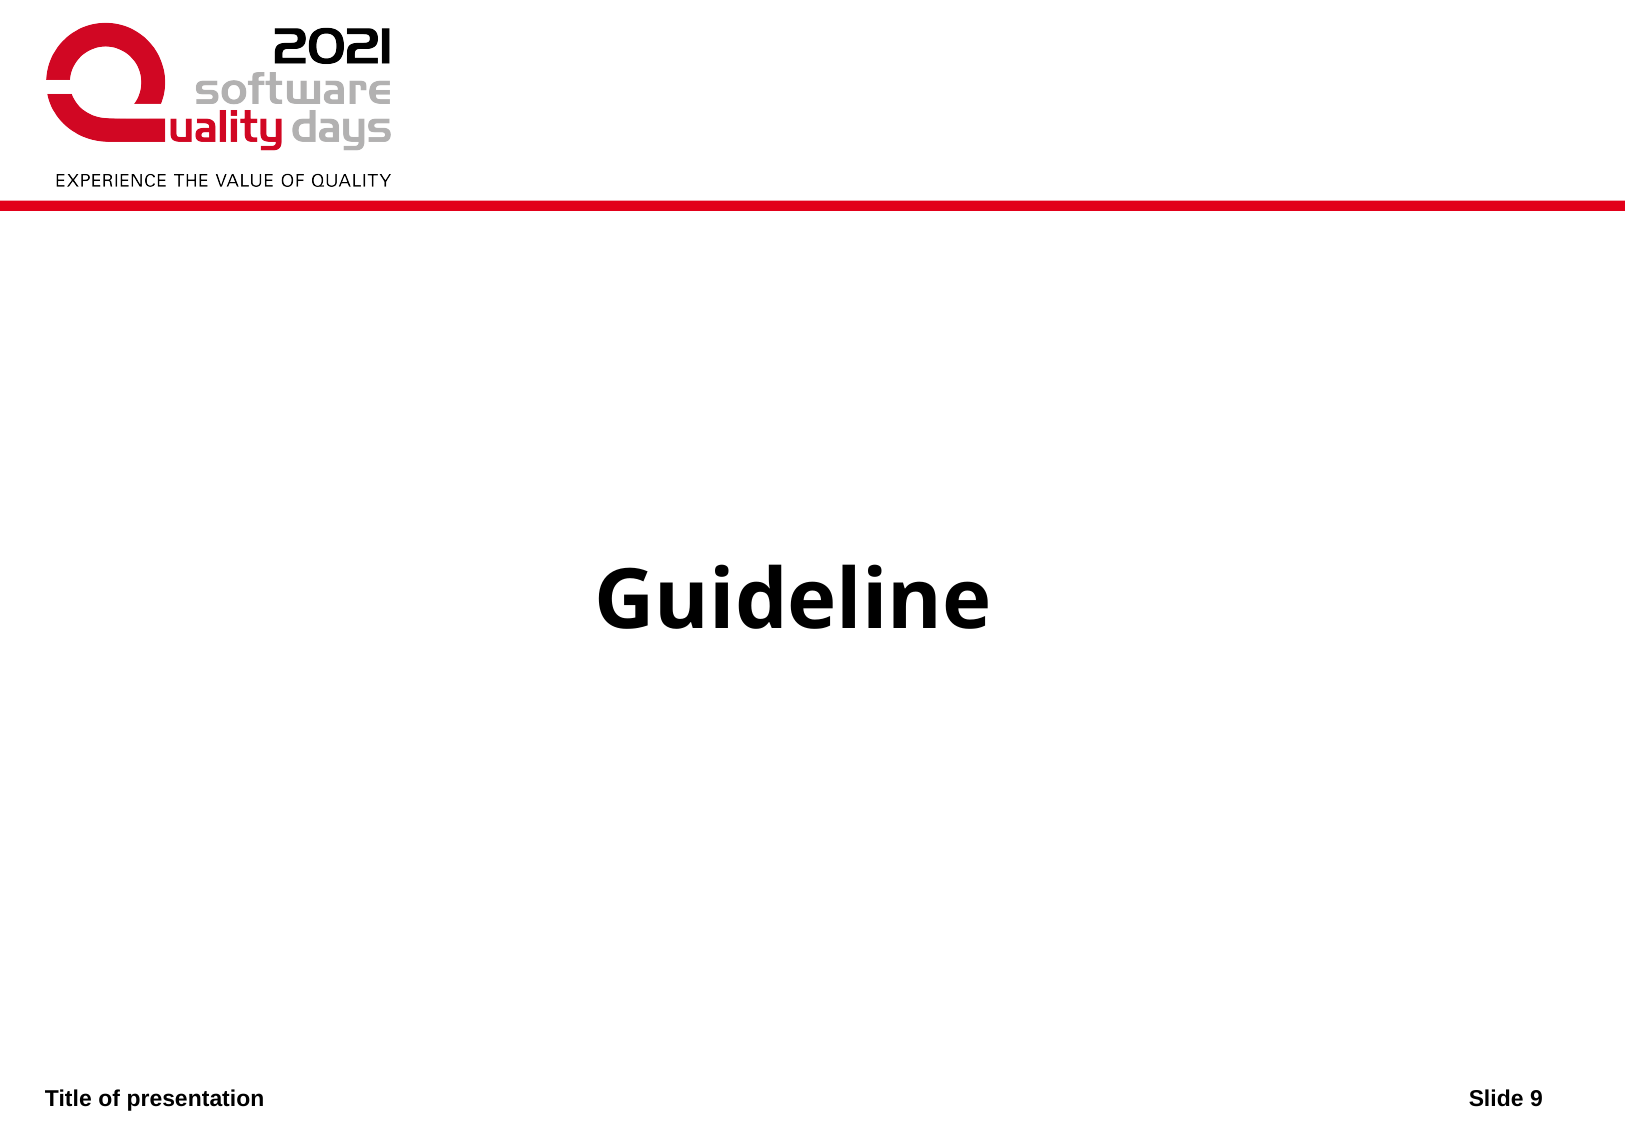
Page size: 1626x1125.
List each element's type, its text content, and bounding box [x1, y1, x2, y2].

title Guideline [42, 252, 1545, 646]
picture [43, 20, 395, 190]
slide_number Slide 9 [1462, 1070, 1606, 1125]
